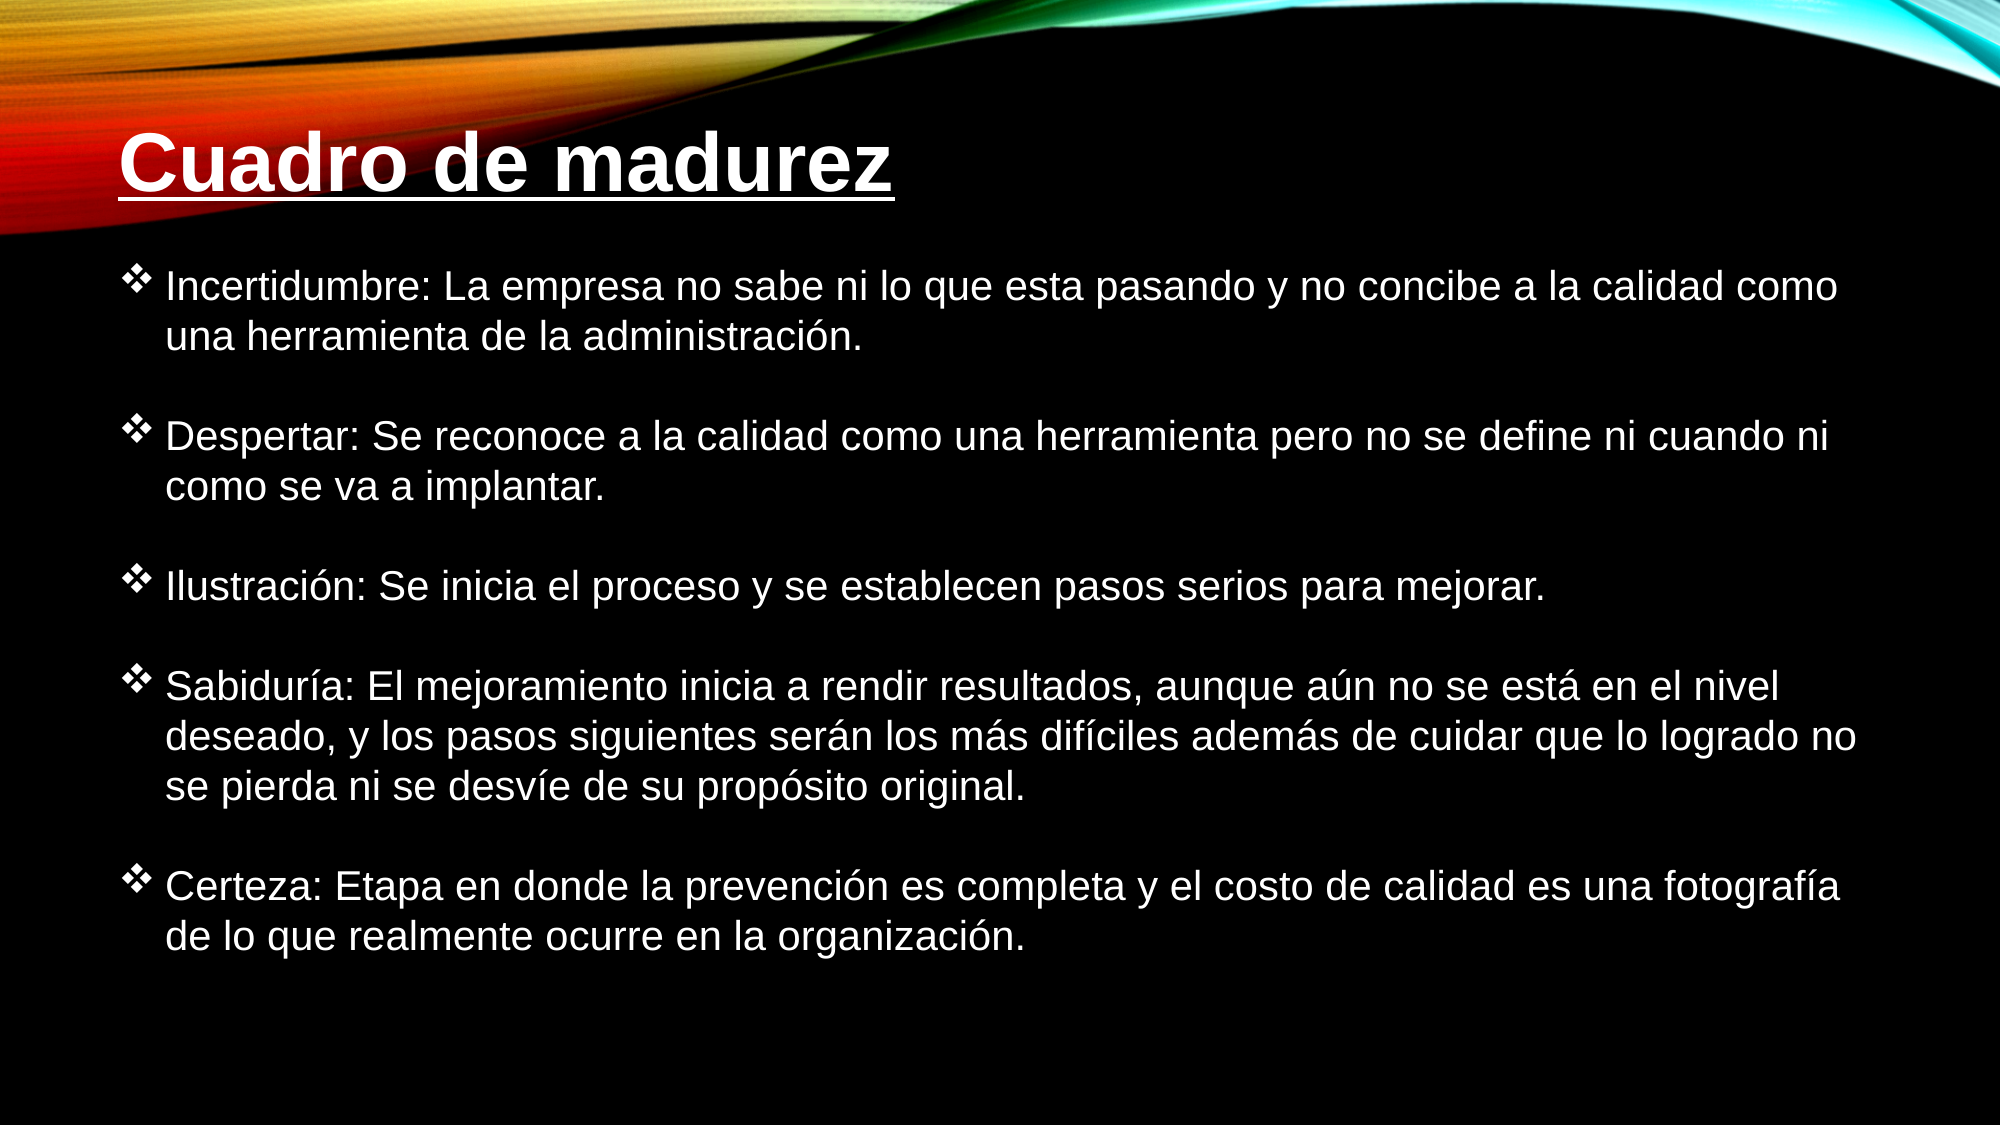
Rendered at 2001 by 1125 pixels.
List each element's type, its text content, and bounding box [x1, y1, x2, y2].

picture [0, 0, 2000, 237]
text_box Cuadro de madurez Incertidumbre: La empresa no sabe ni lo que esta pasando y no concibe a la calidad como una herramienta de la administración. Despertar: Se reconoce a la calidad como una herramienta pero no se define ni cuando ni como se va a implantar. Ilustración: Se inicia el proceso y se establecen pasos serios para mejorar. Sabiduría: El mejoramiento inicia a rendir resultados, aunque aún no se está en el nivel deseado, y los pasos siguientes serán los más difíciles además de cuidar que lo logrado no se pierda ni se desvíe de su propósito original. Certeza: Etapa en donde la prevención es completa y el costo de calidad es una fotografía de lo que realmente ocurre en la organización. [103, 101, 1897, 967]
